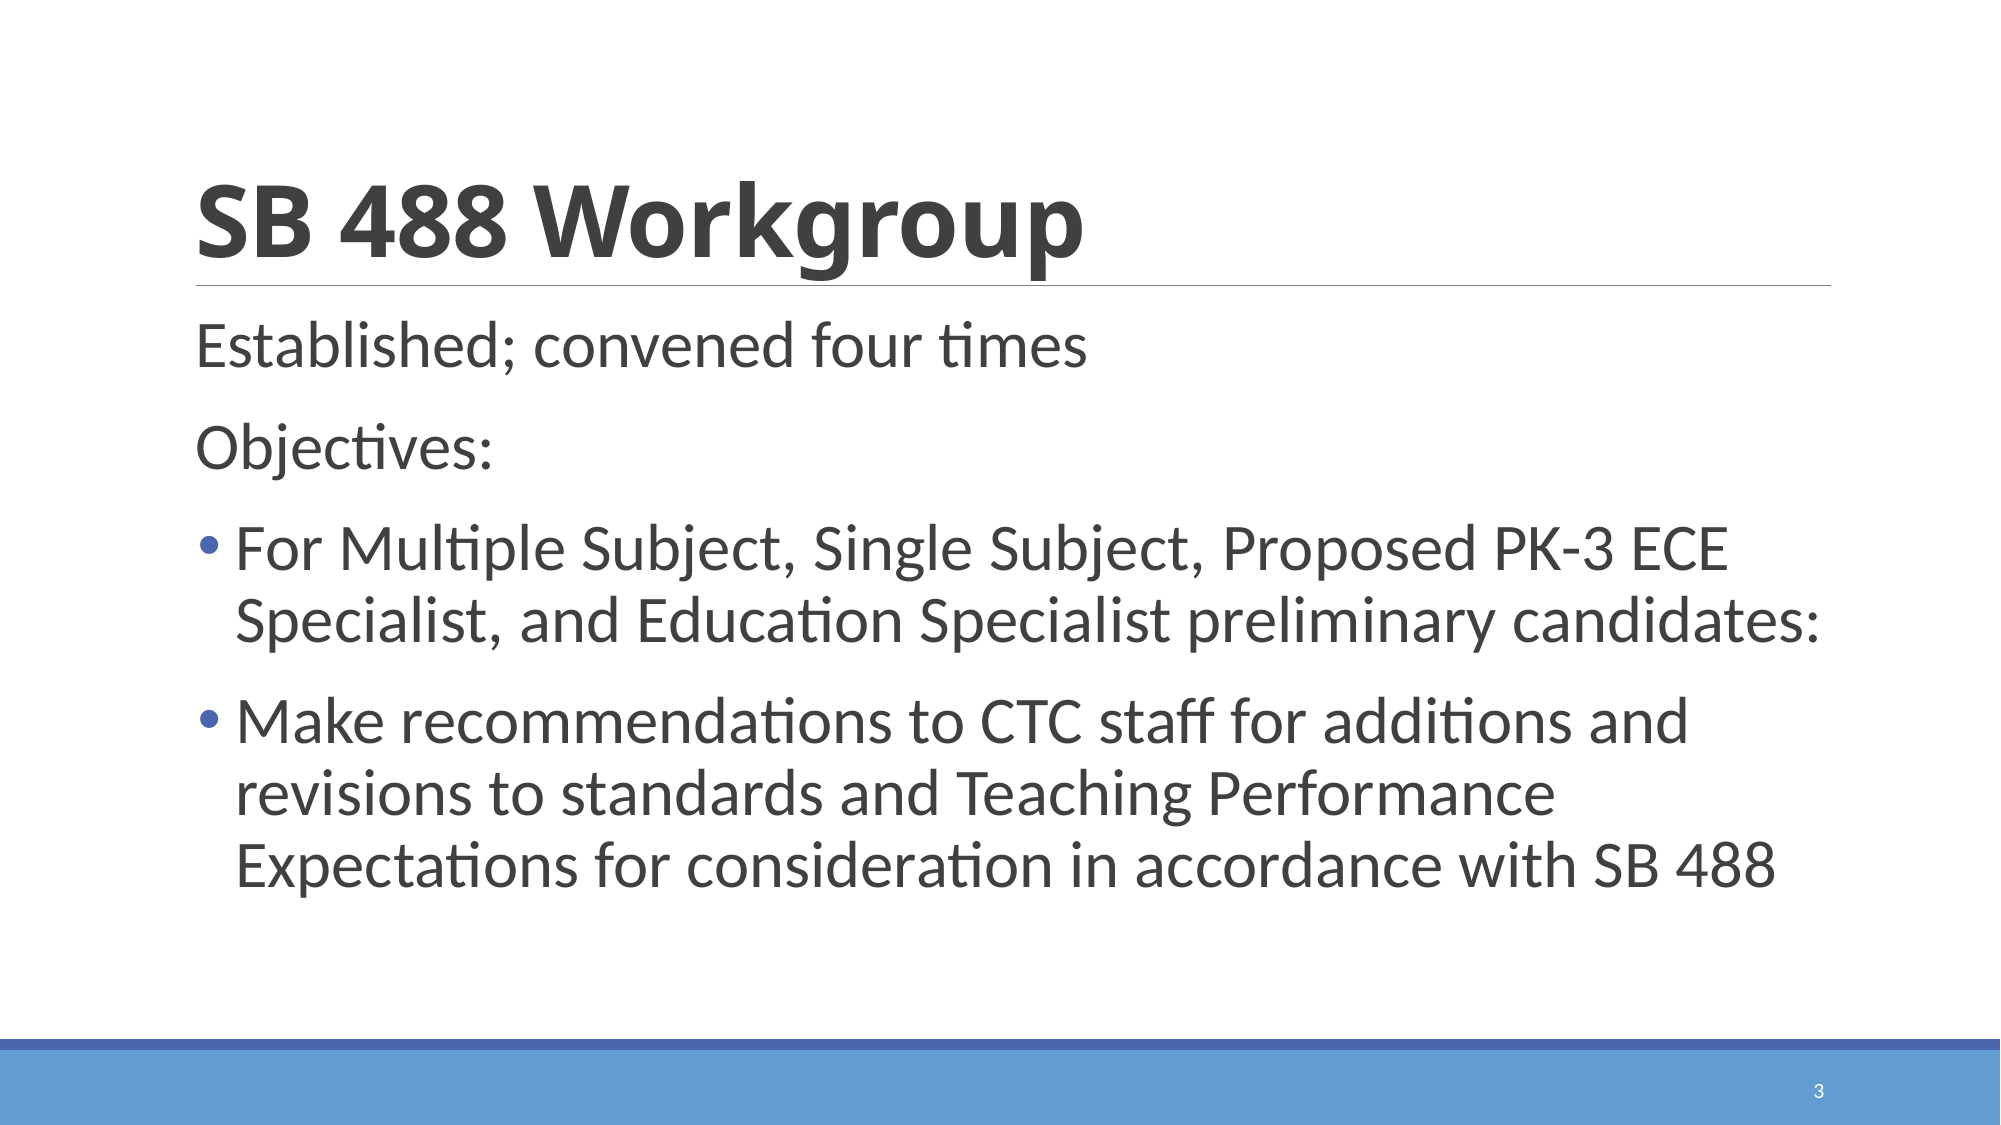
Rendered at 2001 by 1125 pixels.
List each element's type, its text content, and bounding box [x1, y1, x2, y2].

slide_number 3 [1624, 1059, 1840, 1120]
list Established; convened four times Objectives: For Multiple Subject, Single Subject, Proposed PK-3 ECE Specialist, and Education Specialist preliminary candidates: Make recommendations to CTC staff for additions and revisions to standards and Teaching Performance Expectations for consideration in accordance with SB 488 [180, 302, 1830, 963]
title SB 488 Workgroup [180, 47, 1830, 285]
